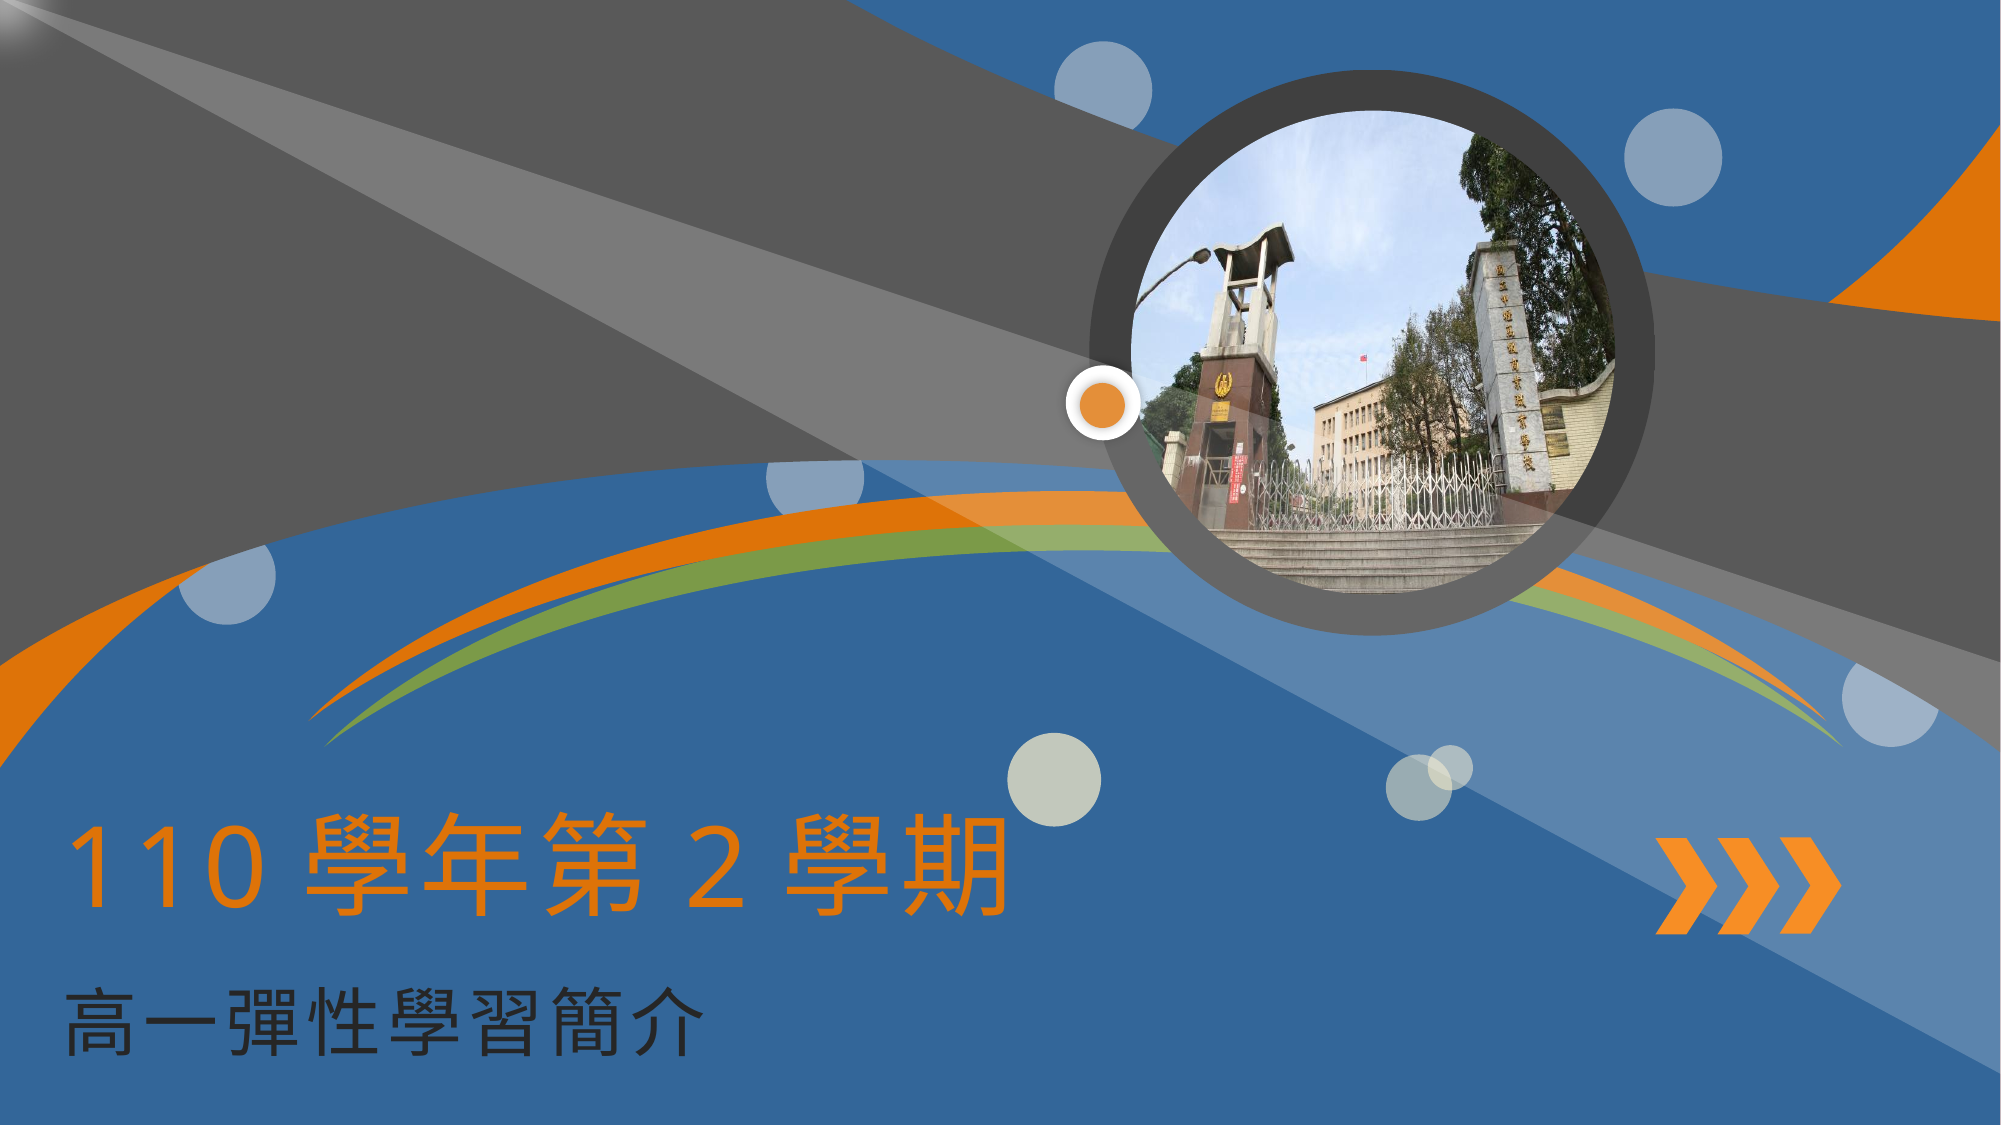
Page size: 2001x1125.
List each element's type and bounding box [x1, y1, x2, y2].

picture [1131, 110, 1616, 513]
